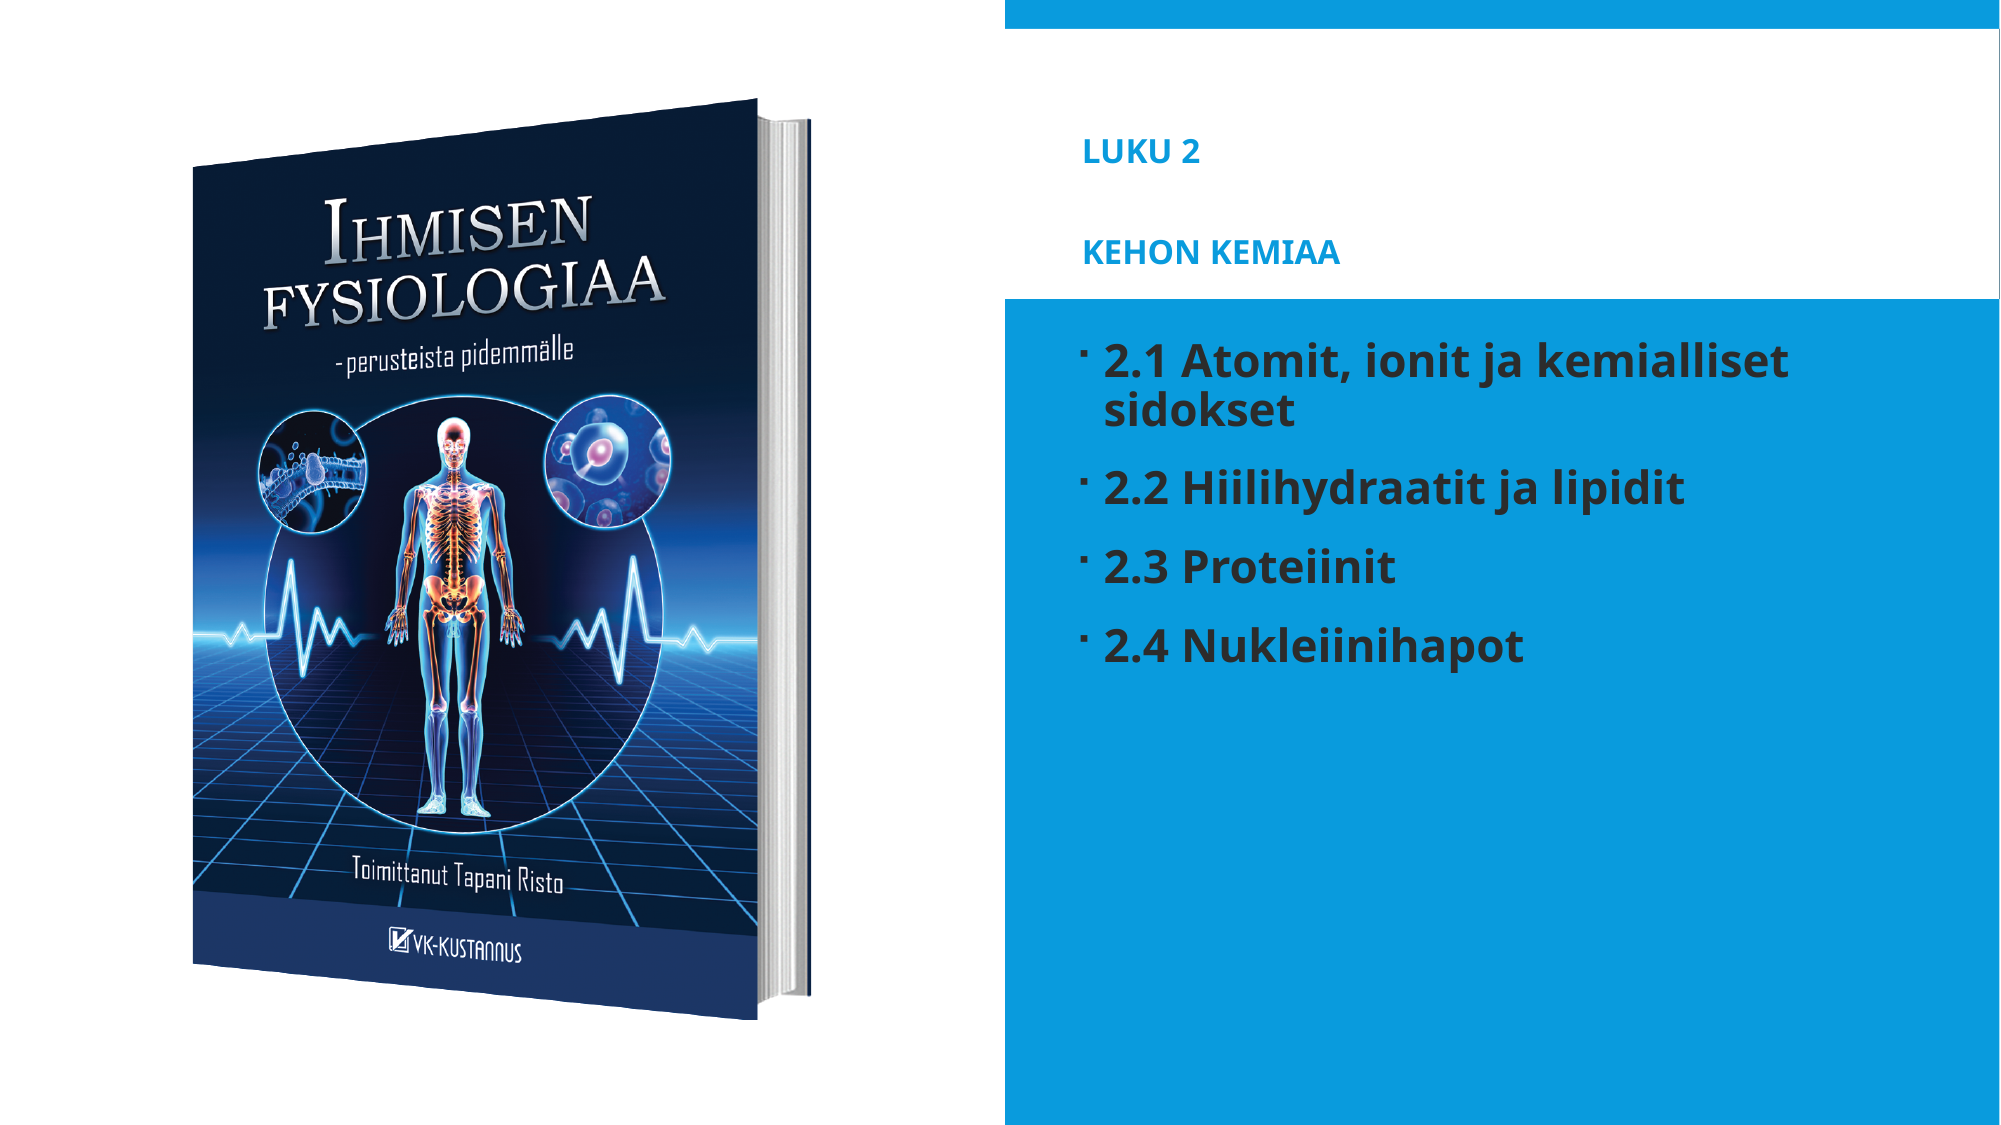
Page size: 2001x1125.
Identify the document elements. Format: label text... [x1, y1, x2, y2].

text_box [1006, 0, 2000, 28]
title LUKU 2 KEHON KEMIAA [1058, 46, 1894, 295]
text_box [0, 0, 1006, 1125]
text_box [1006, 300, 2000, 1125]
subtitle 2.1 Atomit, ionit ja kemialliset sidokset 2.2 Hiilihydraatit ja lipidit 2.3 Proteiinit 2.4 Nukleiinihapot [1058, 329, 1894, 1020]
picture [192, 97, 812, 1021]
text_box [1003, 28, 2000, 300]
